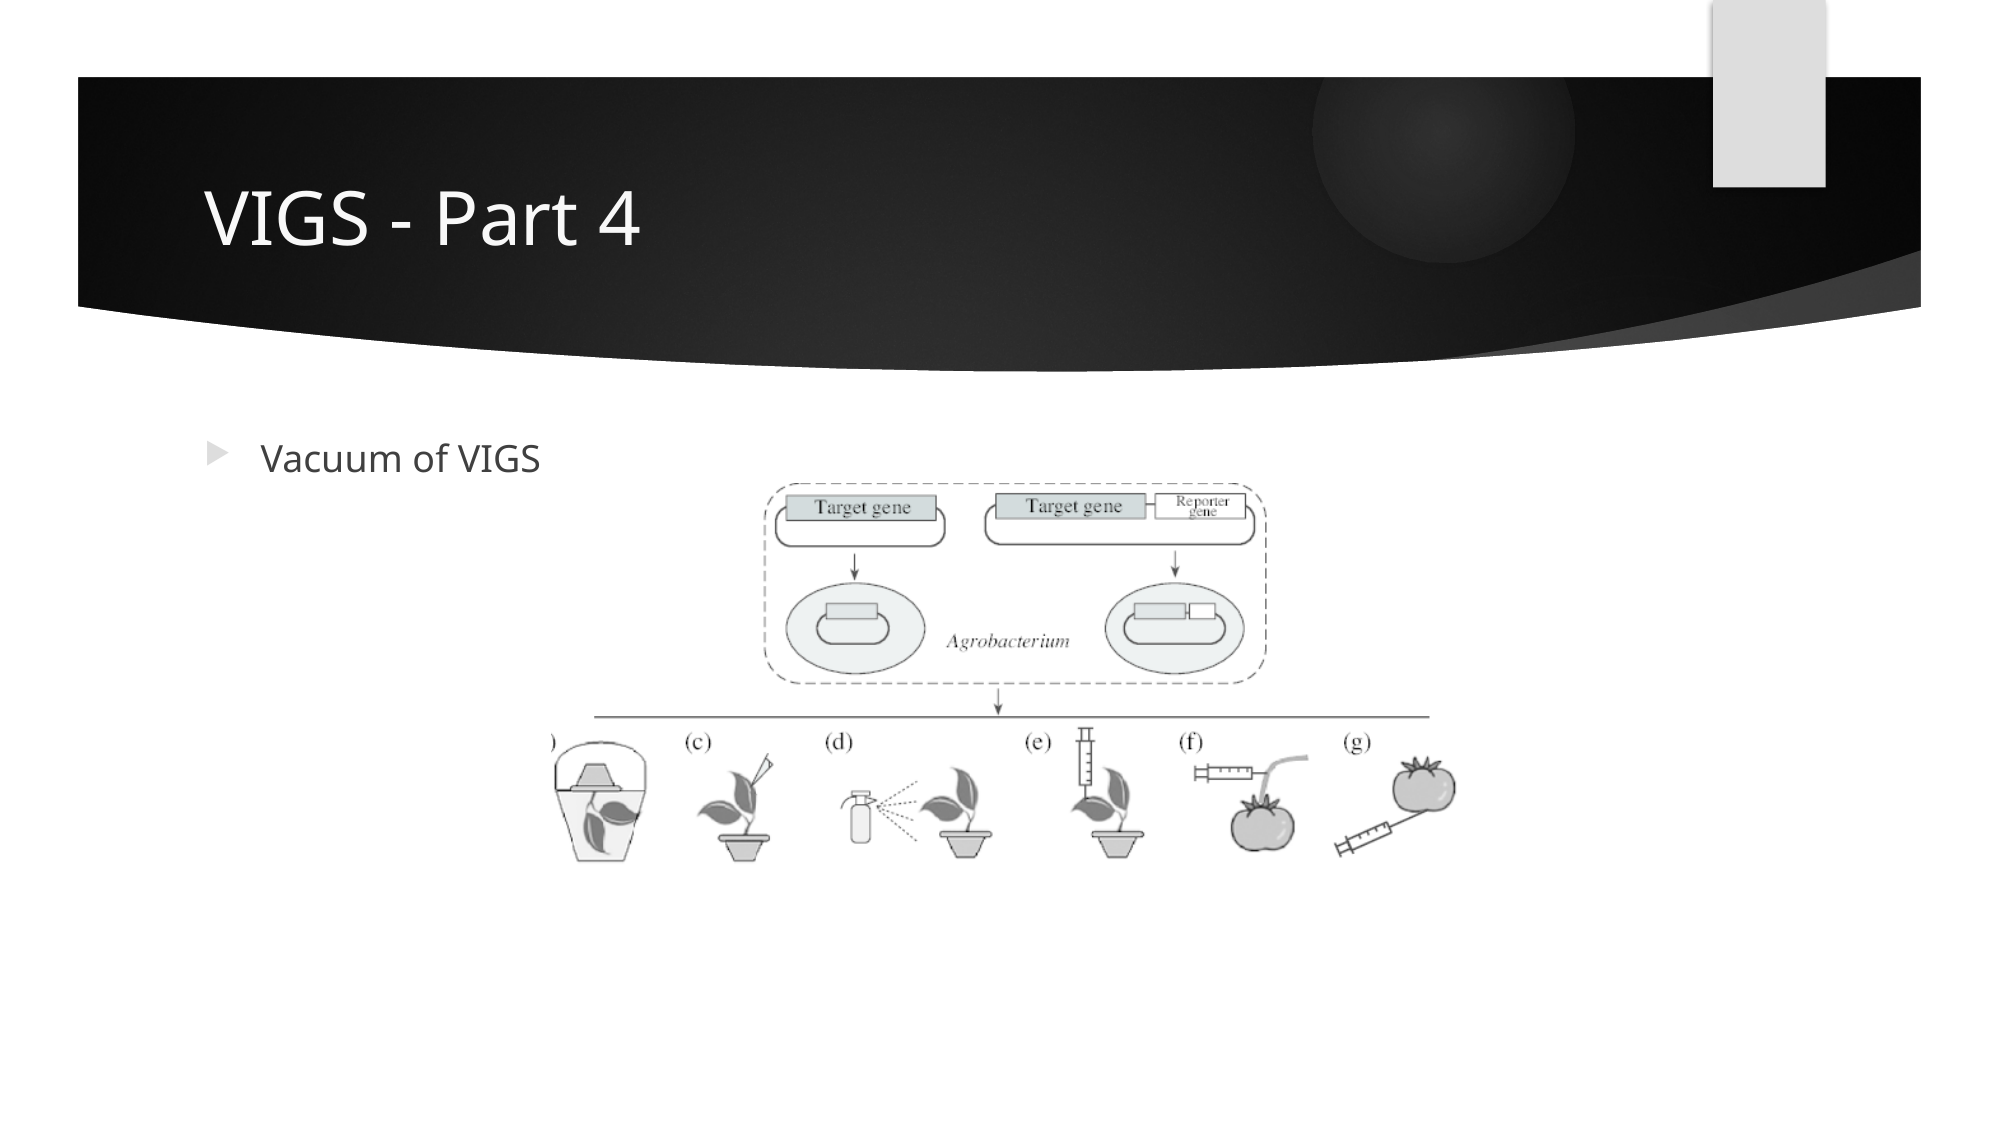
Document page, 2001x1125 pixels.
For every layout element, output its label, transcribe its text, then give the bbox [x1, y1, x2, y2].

picture [551, 483, 1478, 869]
list Vacuum of VIGS [189, 427, 1627, 988]
title VIGS - Part 4 [189, 155, 1627, 275]
